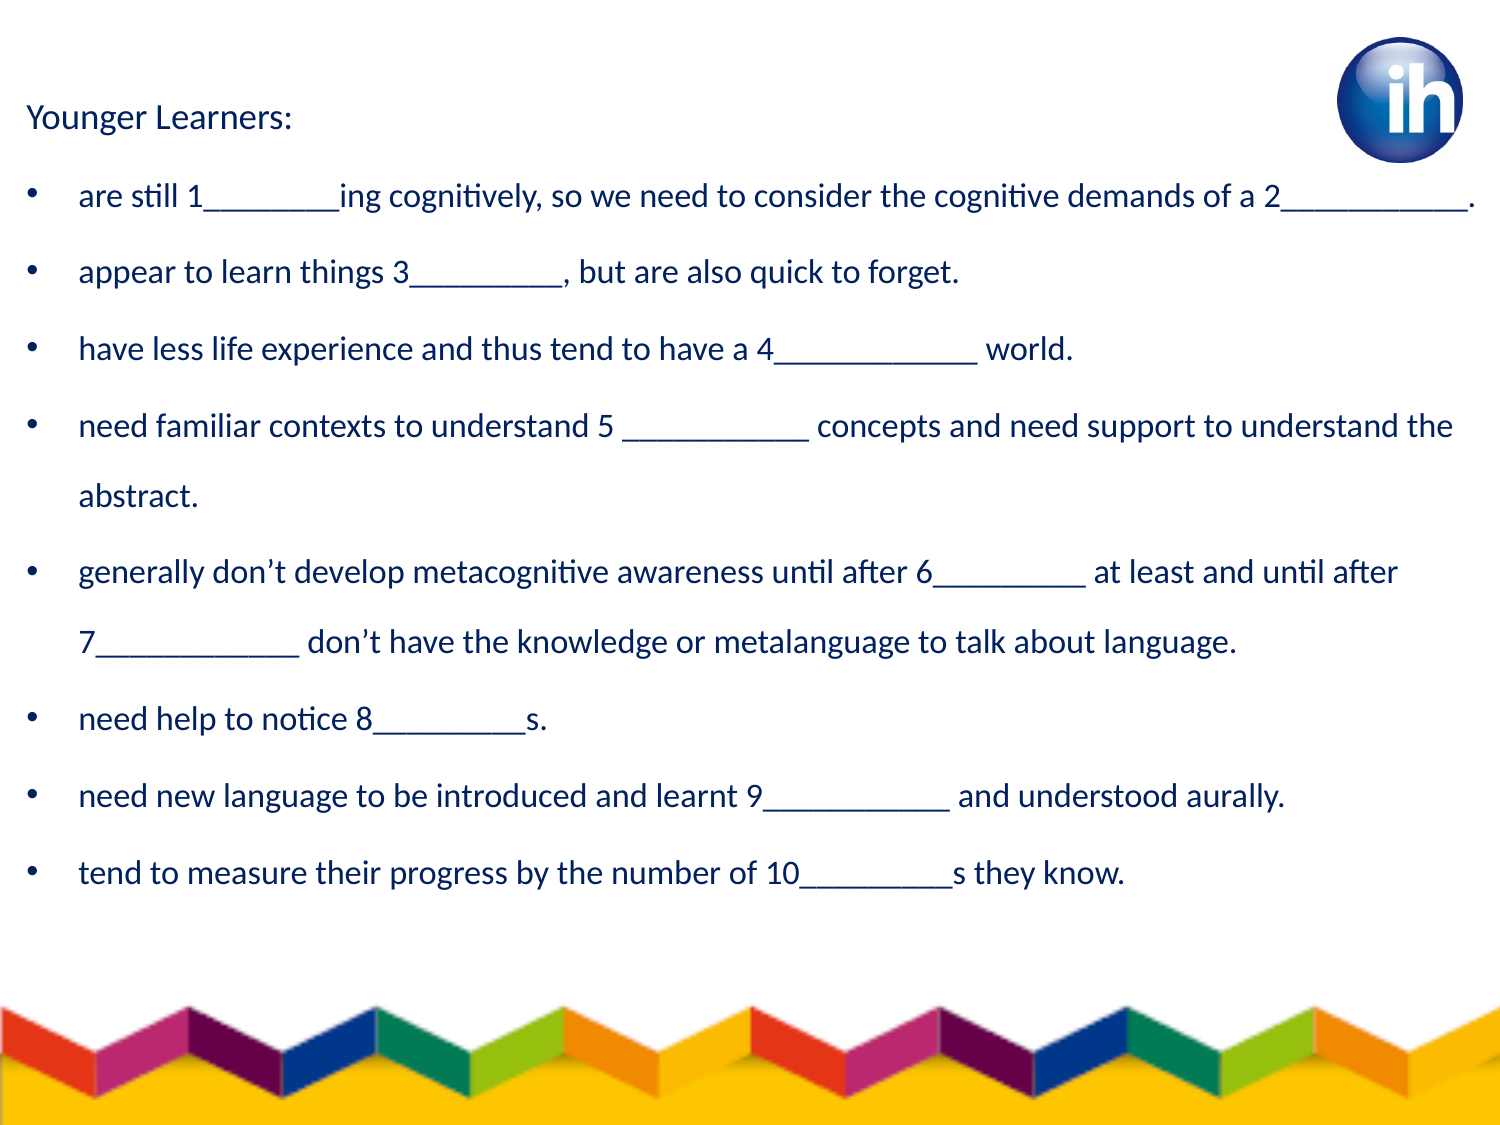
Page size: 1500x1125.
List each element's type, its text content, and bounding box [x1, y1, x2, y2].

list Younger Learners: are still 1________ing cognitively, so we need to consider the cognitive demands of a 2___________. appear to learn things 3_________, but are also quick to forget. have less life experience and thus tend to have a 4____________ world. need familiar contexts to understand 5 ___________ concepts and need support to understand the abstract. generally don’t develop metacognitive awareness until after 6_________ at least and until after 7____________ don’t have the knowledge or metalanguage to talk about language. need help to notice 8_________s. need new language to be introduced and learnt 9___________ and understood aurally. tend to measure their progress by the number of 10_________s they know. [11, 54, 1500, 962]
picture [0, 994, 1500, 1125]
picture [1337, 37, 1463, 163]
